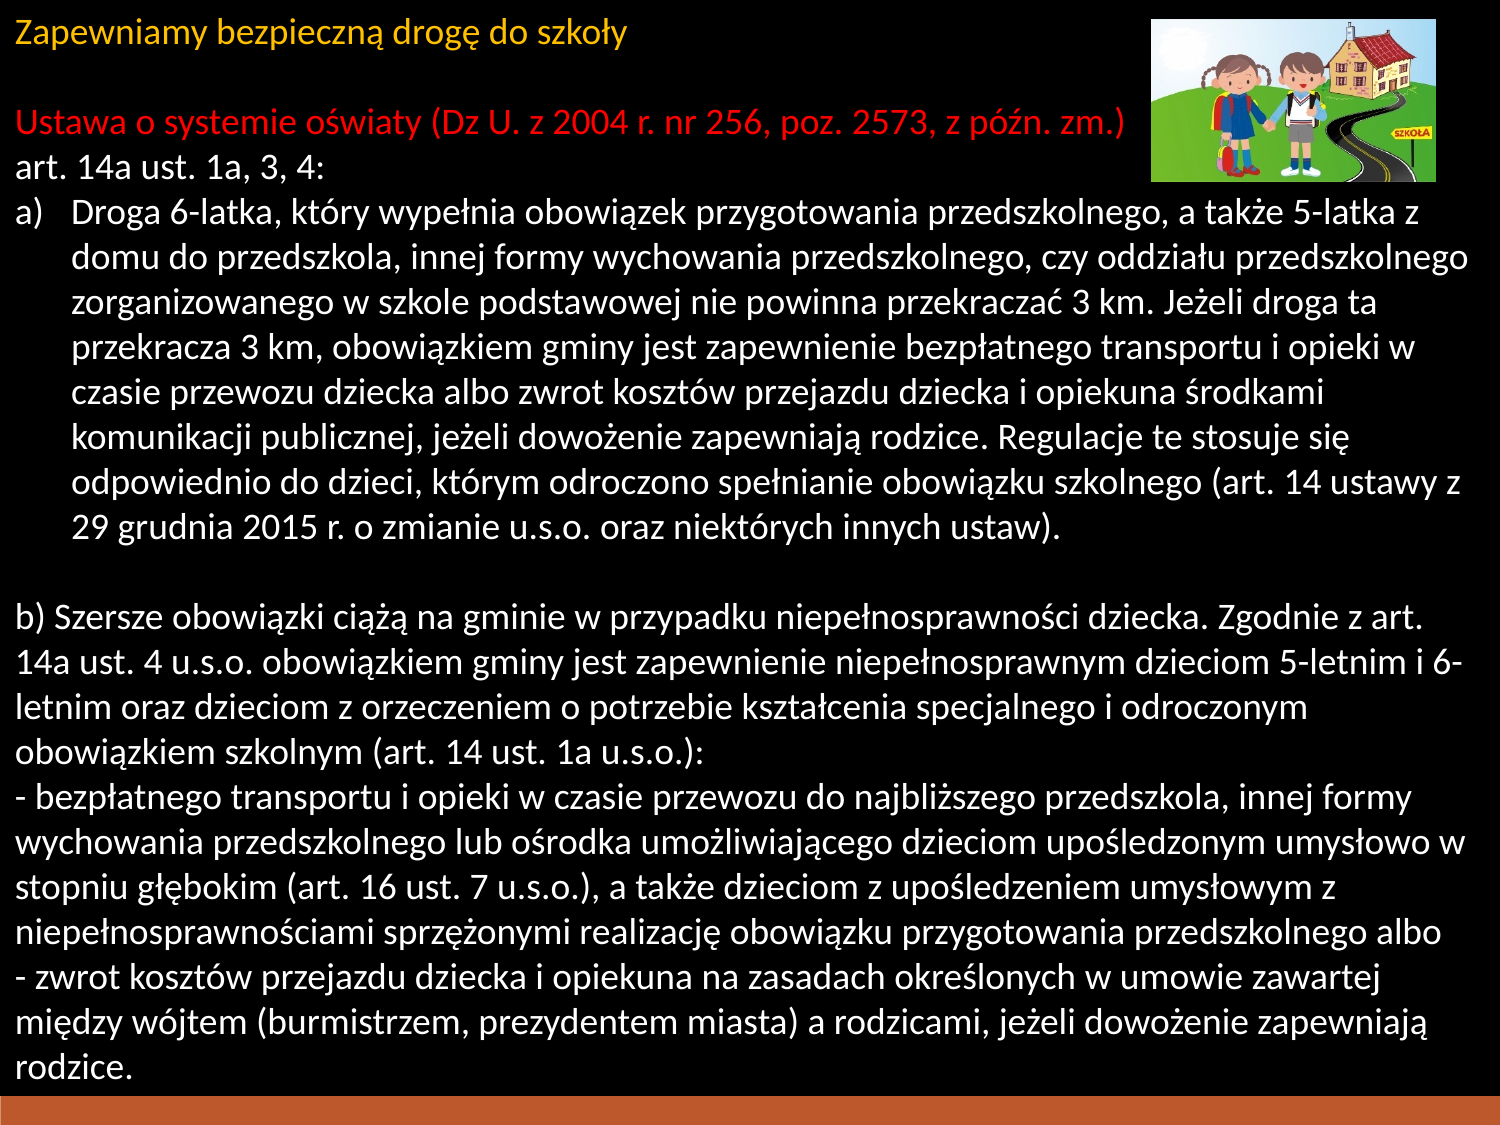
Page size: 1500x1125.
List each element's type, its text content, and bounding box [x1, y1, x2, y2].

picture [1151, 18, 1436, 183]
text_box Zapewniamy bezpieczną drogę do szkoły Ustawa o systemie oświaty (Dz U. z 2004 r. nr 256, poz. 2573, z późn. zm.) art. 14a ust. 1a, 3, 4: Droga 6-latka, który wypełnia obowiązek przygotowania przedszkolnego, a także 5-latka z domu do przedszkola, innej formy wychowania przedszkolnego, czy oddziału przedszkolnego zorganizowanego w szkole podstawowej nie powinna przekraczać 3 km. Jeżeli droga ta przekracza 3 km, obowiązkiem gminy jest zapewnienie bezpłatnego transportu i opieki w czasie przewozu dziecka albo zwrot kosztów przejazdu dziecka i opiekuna środkami komunikacji publicznej, jeżeli dowożenie zapewniają rodzice. Regulacje te stosuje się odpowiednio do dzieci, którym odroczono spełnianie obowiązku szkolnego (art. 14 ustawy z 29 grudnia 2015 r. o zmianie u.s.o. oraz niektórych innych ustaw). b) Szersze obowiązki ciążą na gminie w przypadku niepełnosprawności dziecka. Zgodnie z art. 14a ust. 4 u.s.o. obowiązkiem gminy jest zapewnienie niepełnosprawnym dzieciom 5-letnim i 6-letnim oraz dzieciom z orzeczeniem o potrzebie kształcenia specjalnego i odroczonym obowiązkiem szkolnym (art. 14 ust. 1a u.s.o.): - bezpłatnego transportu i opieki w czasie przewozu do najbliższego przedszkola, innej formy wychowania przedszkolnego lub ośrodka umożliwiającego dzieciom upośledzonym umysłowo w stopniu głębokim (art. 16 ust. 7 u.s.o.), a także dzieciom z upośledzeniem umysłowym z niepełnosprawnościami sprzężonymi realizację obowiązku przygotowania przedszkolnego albo - zwrot kosztów przejazdu dziecka i opiekuna na zasadach określonych w umowie zawartej między wójtem (burmistrzem, prezydentem miasta) a rodzicami, jeżeli dowożenie zapewniają rodzice. [0, 0, 1500, 1096]
